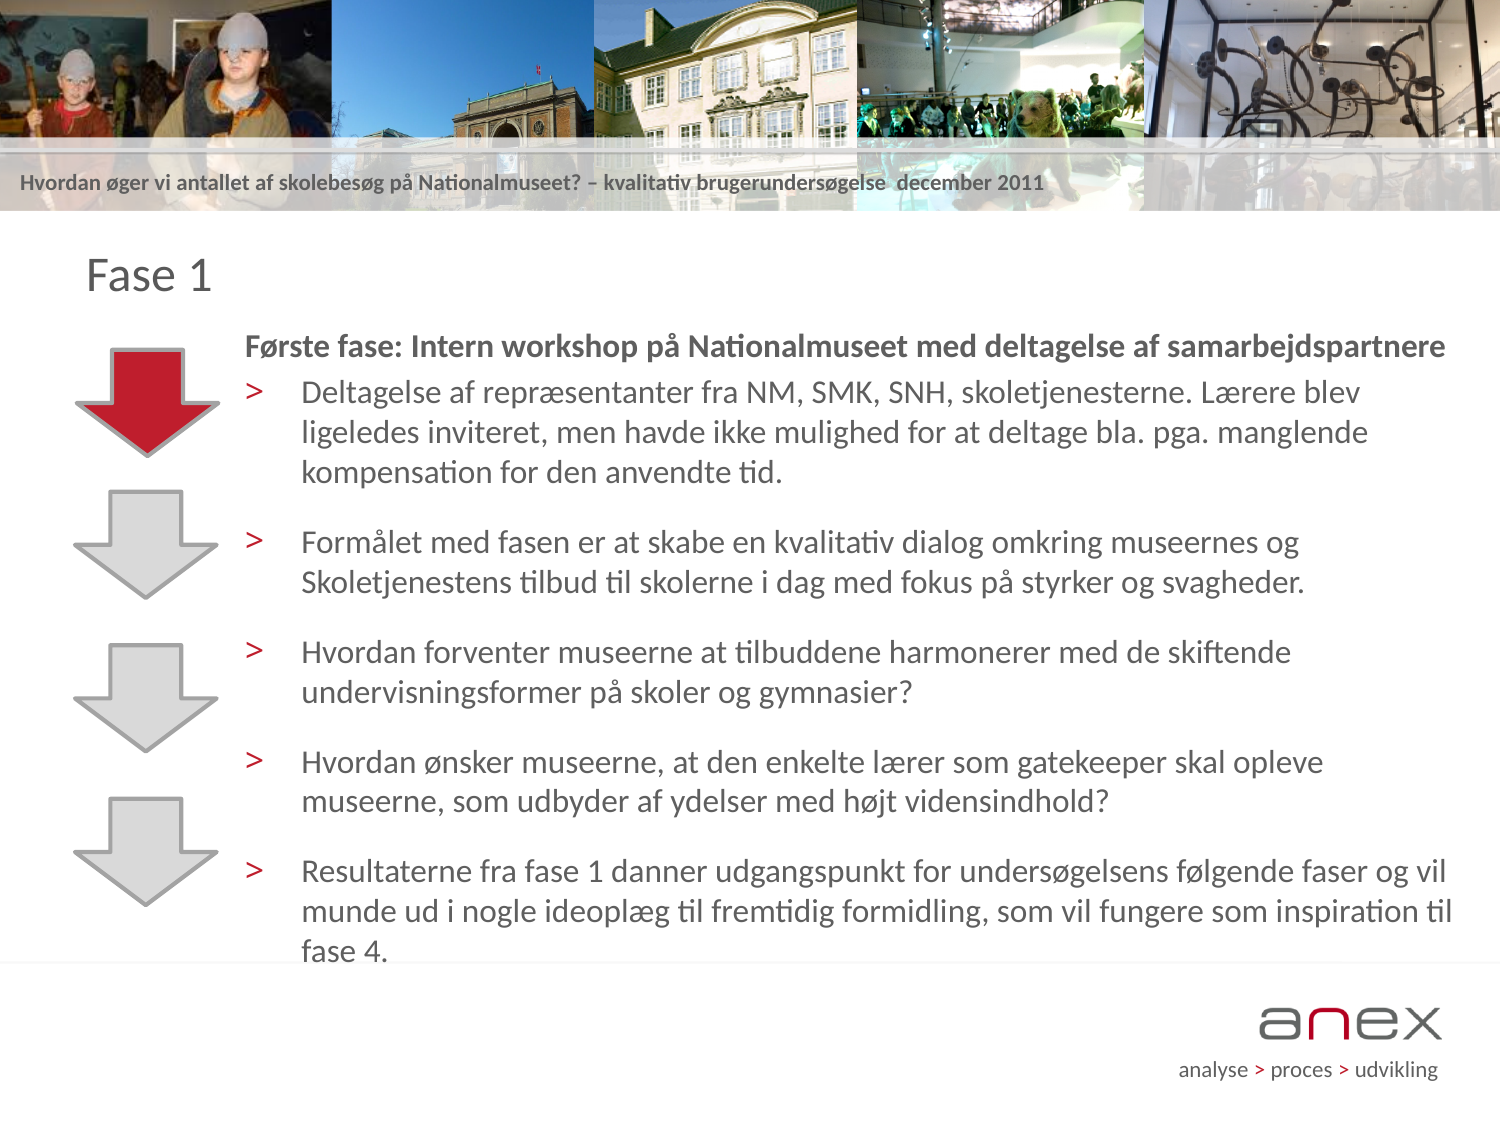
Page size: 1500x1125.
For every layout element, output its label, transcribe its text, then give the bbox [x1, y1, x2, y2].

list Første fase: Intern workshop på Nationalmuseet med deltagelse af samarbejdspartnere Deltagelse af repræsentanter fra NM, SMK, SNH, skoletjenesterne. Lærere blev ligeledes inviteret, men havde ikke mulighed for at deltage bla. pga. manglende kompensation for den anvendte tid. Formålet med fasen er at skabe en kvalitativ dialog omkring museernes og Skoletjenestens tilbud til skolerne i dag med fokus på styrker og svagheder. Hvordan forventer museerne at tilbuddene harmonerer med de skiftende undervisningsformer på skoler og gymnasier? Hvordan ønsker museerne, at den enkelte lærer som gatekeeper skal opleve museerne, som udbyder af ydelser med højt vidensindhold? Resultaterne fra fase 1 danner udgangspunkt for undersøgelsens følgende faser og vil munde ud i nogle ideoplæg til fremtidig formidling, som vil fungere som inspiration til fase 4. [230, 316, 1471, 1024]
text_box [72, 796, 219, 907]
text_box [72, 643, 219, 754]
text_box [74, 347, 221, 458]
text_box [72, 489, 219, 600]
picture [1259, 1024, 1442, 1040]
picture [0, 0, 1500, 137]
title Fase 1 [70, 234, 1376, 323]
